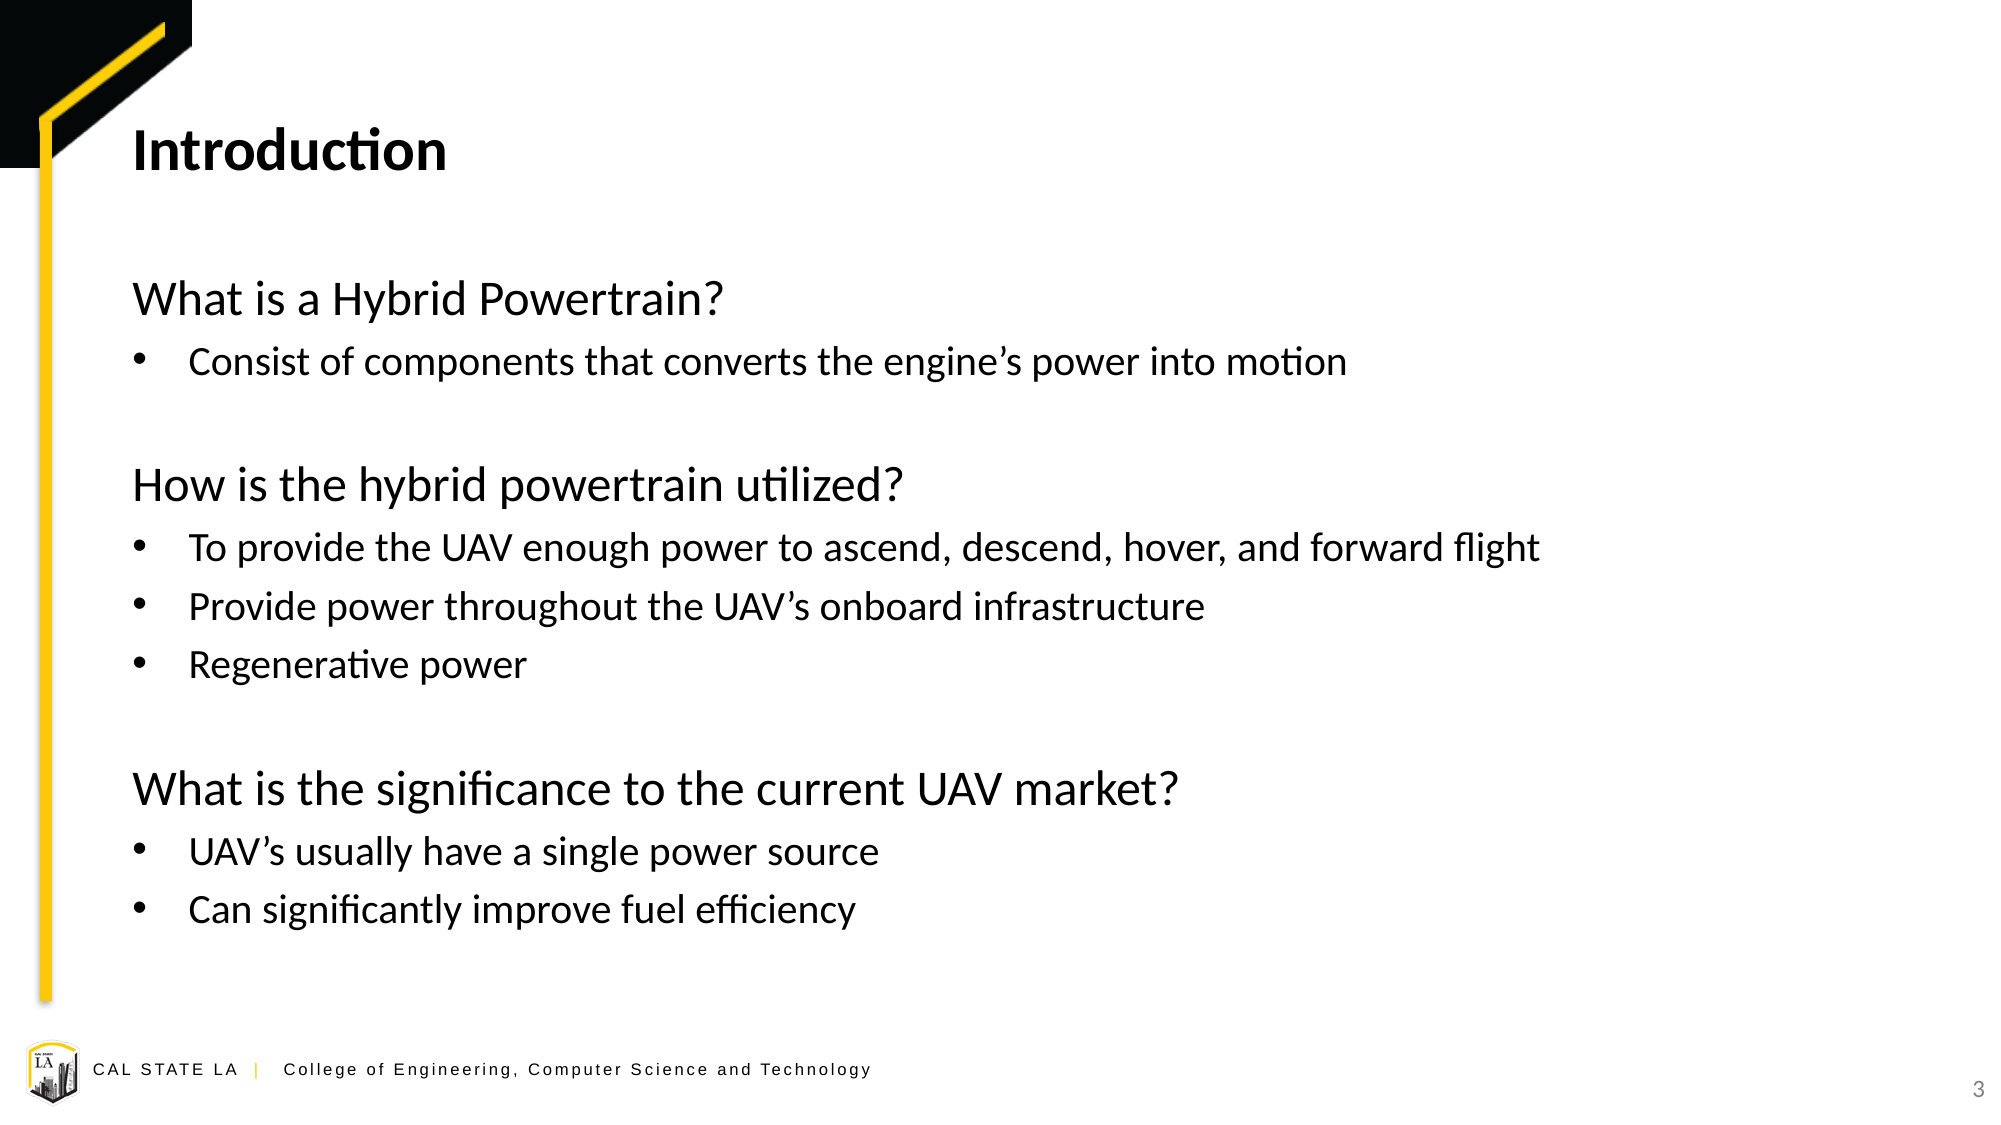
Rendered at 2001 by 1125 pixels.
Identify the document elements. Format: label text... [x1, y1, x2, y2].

title Introduction [117, 51, 1898, 240]
picture [17, 1032, 88, 1107]
picture [0, 0, 192, 168]
list What is a Hybrid Powertrain? Consist of components that converts the engine’s power into motion How is the hybrid powertrain utilized? To provide the UAV enough power to ascend, descend, hover, and forward flight Provide power throughout the UAV’s onboard infrastructure Regenerative power What is the significance to the current UAV market? UAV’s usually have a single power source Can significantly improve fuel efficiency [117, 257, 1898, 1036]
text_box 3 [1533, 1065, 2000, 1125]
